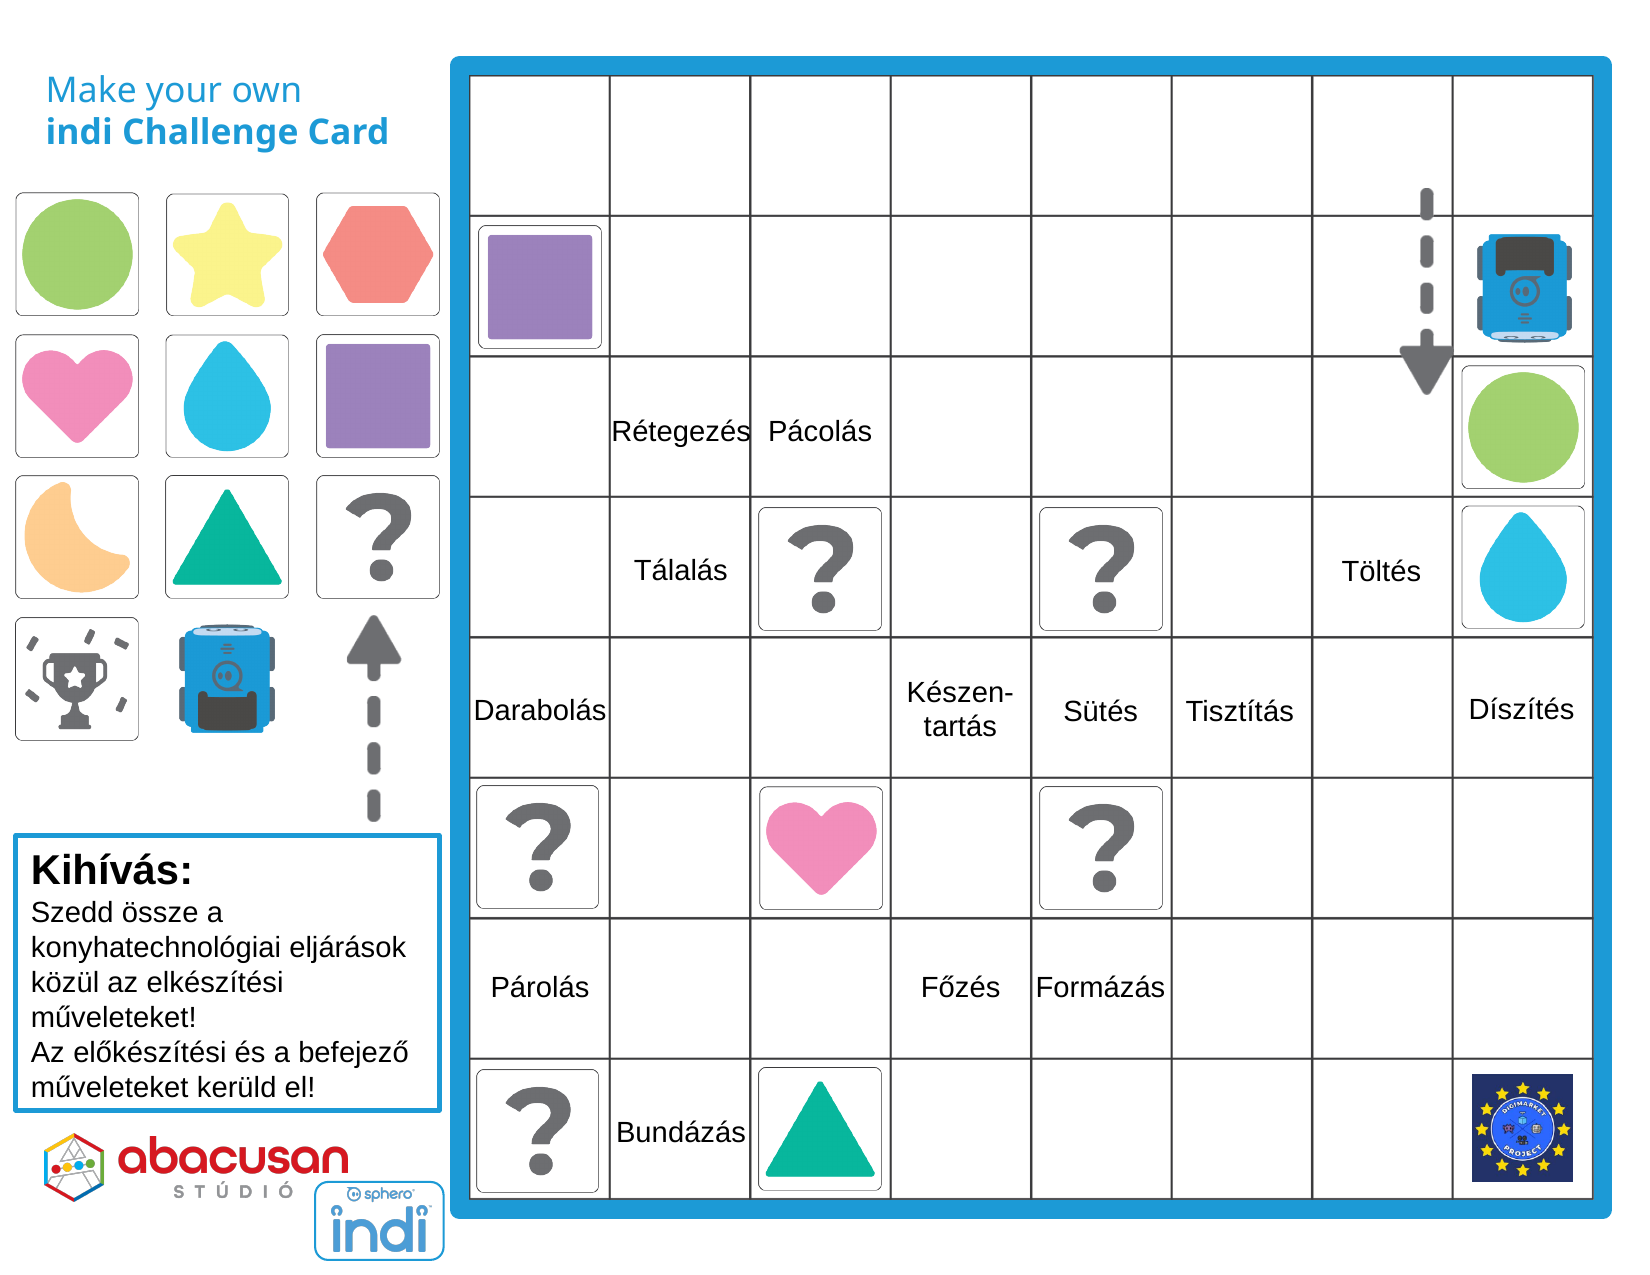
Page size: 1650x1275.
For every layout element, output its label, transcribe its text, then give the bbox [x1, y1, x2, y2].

picture [179, 624, 275, 733]
picture [15, 475, 139, 600]
picture [44, 1133, 348, 1202]
text_box Párolás [475, 960, 606, 1011]
text_box Darabolás [458, 683, 623, 734]
picture [166, 192, 289, 316]
text_box Tálalás [618, 544, 744, 594]
text_box Készen- tartás [886, 665, 1034, 751]
picture [15, 334, 139, 458]
picture [331, 1187, 432, 1252]
text_box Sütés [1047, 684, 1154, 735]
picture [316, 333, 440, 458]
text_box Díszítés [1453, 682, 1590, 733]
picture [346, 615, 403, 830]
text_box Rétegezés [592, 404, 752, 455]
text_box Töltés [1326, 544, 1437, 595]
text_box Bundázás [604, 1105, 753, 1156]
picture [15, 616, 139, 741]
picture [469, 75, 1594, 1200]
picture [316, 192, 440, 316]
picture [165, 475, 289, 600]
text_box Formázás [1020, 960, 1181, 1011]
text_box Főzés [904, 960, 1017, 1011]
text_box Tisztítás [1162, 684, 1318, 735]
text_box Kihívás: Szedd össze a konyhatechnológiai eljárások közül az elkészítési műveleteket! Az előkészítési és a befejező műveleteket kerüld el! [15, 835, 440, 1111]
picture [15, 192, 140, 317]
picture [316, 475, 440, 600]
text_box Pácolás [752, 404, 888, 455]
picture [165, 334, 290, 458]
